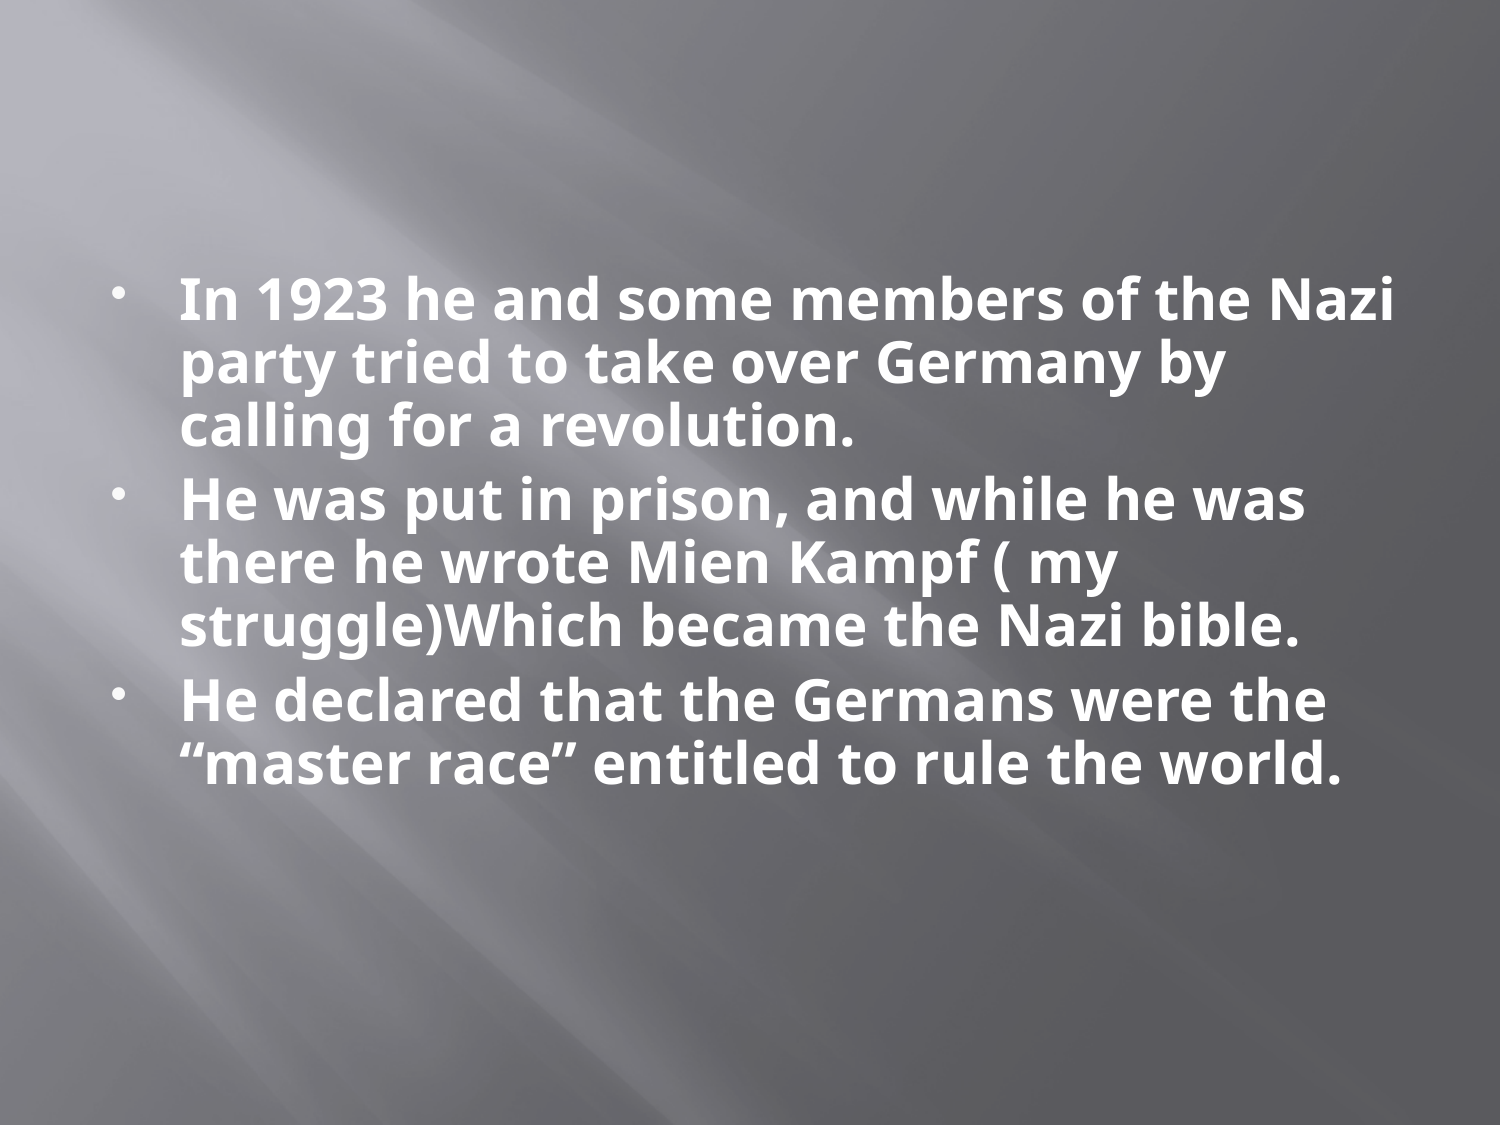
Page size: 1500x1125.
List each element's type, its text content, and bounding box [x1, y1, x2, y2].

list In 1923 he and some members of the Nazi party tried to take over Germany by calling for a revolution. He was put in prison, and while he was there he wrote Mien Kampf ( my struggle)Which became the Nazi bible. He declared that the Germans were the “master race” entitled to rule the world. [75, 262, 1425, 1035]
